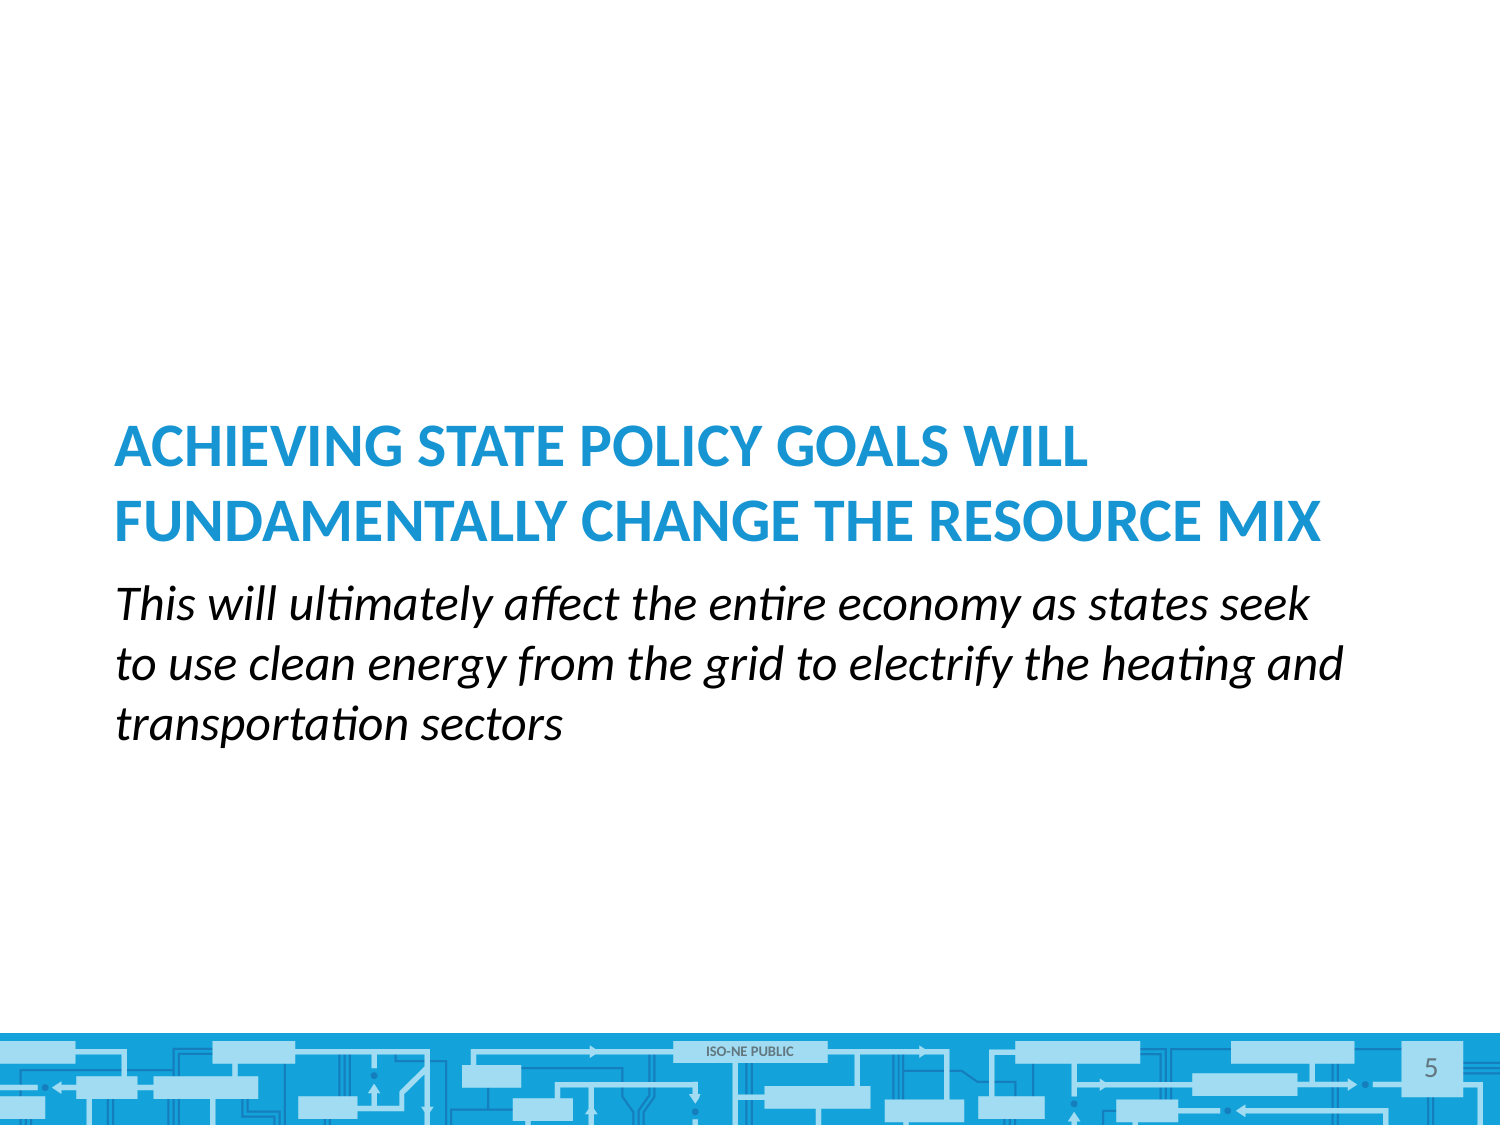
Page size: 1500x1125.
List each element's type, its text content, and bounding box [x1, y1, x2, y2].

picture [0, 1031, 1500, 1125]
title Achieving state policy goals will fundamentally change the resource mix [99, 337, 1375, 561]
slide_number 5 [1400, 1044, 1463, 1088]
list This will ultimately affect the entire economy as states seek to use clean energy from the grid to electrify the heating and transportation sectors [99, 562, 1375, 809]
